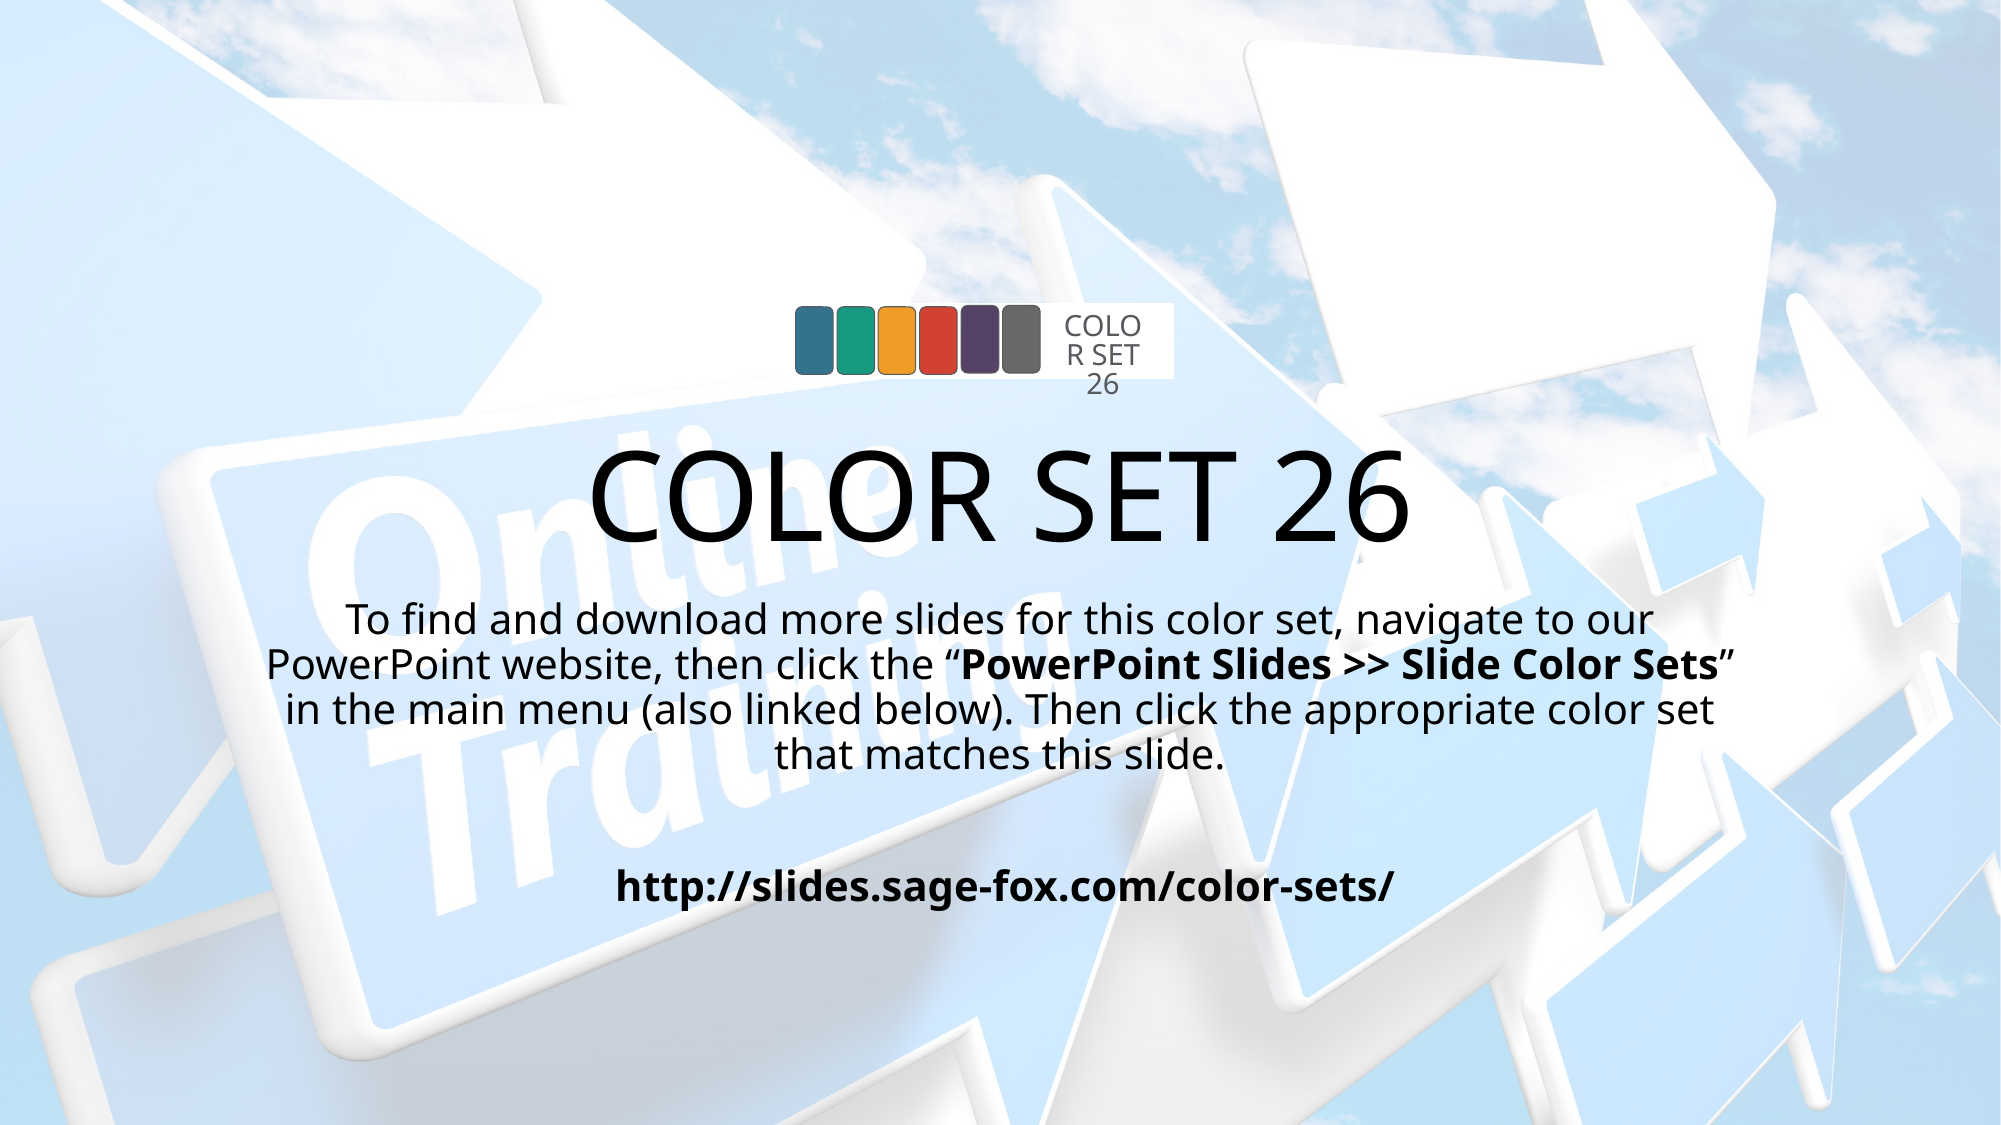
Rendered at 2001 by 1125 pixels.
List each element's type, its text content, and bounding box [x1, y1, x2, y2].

title COLOR SET 26 [249, 184, 1750, 576]
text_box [783, 303, 1174, 380]
subtitle To find and download more slides for this color set, navigate to our PowerPoint website, then click the “PowerPoint Slides >> Slide Color Sets” in the main menu (also linked below). Then click the appropriate color set that matches this slide. http://slides.sage-fox.com/color-sets/ [249, 590, 1750, 863]
